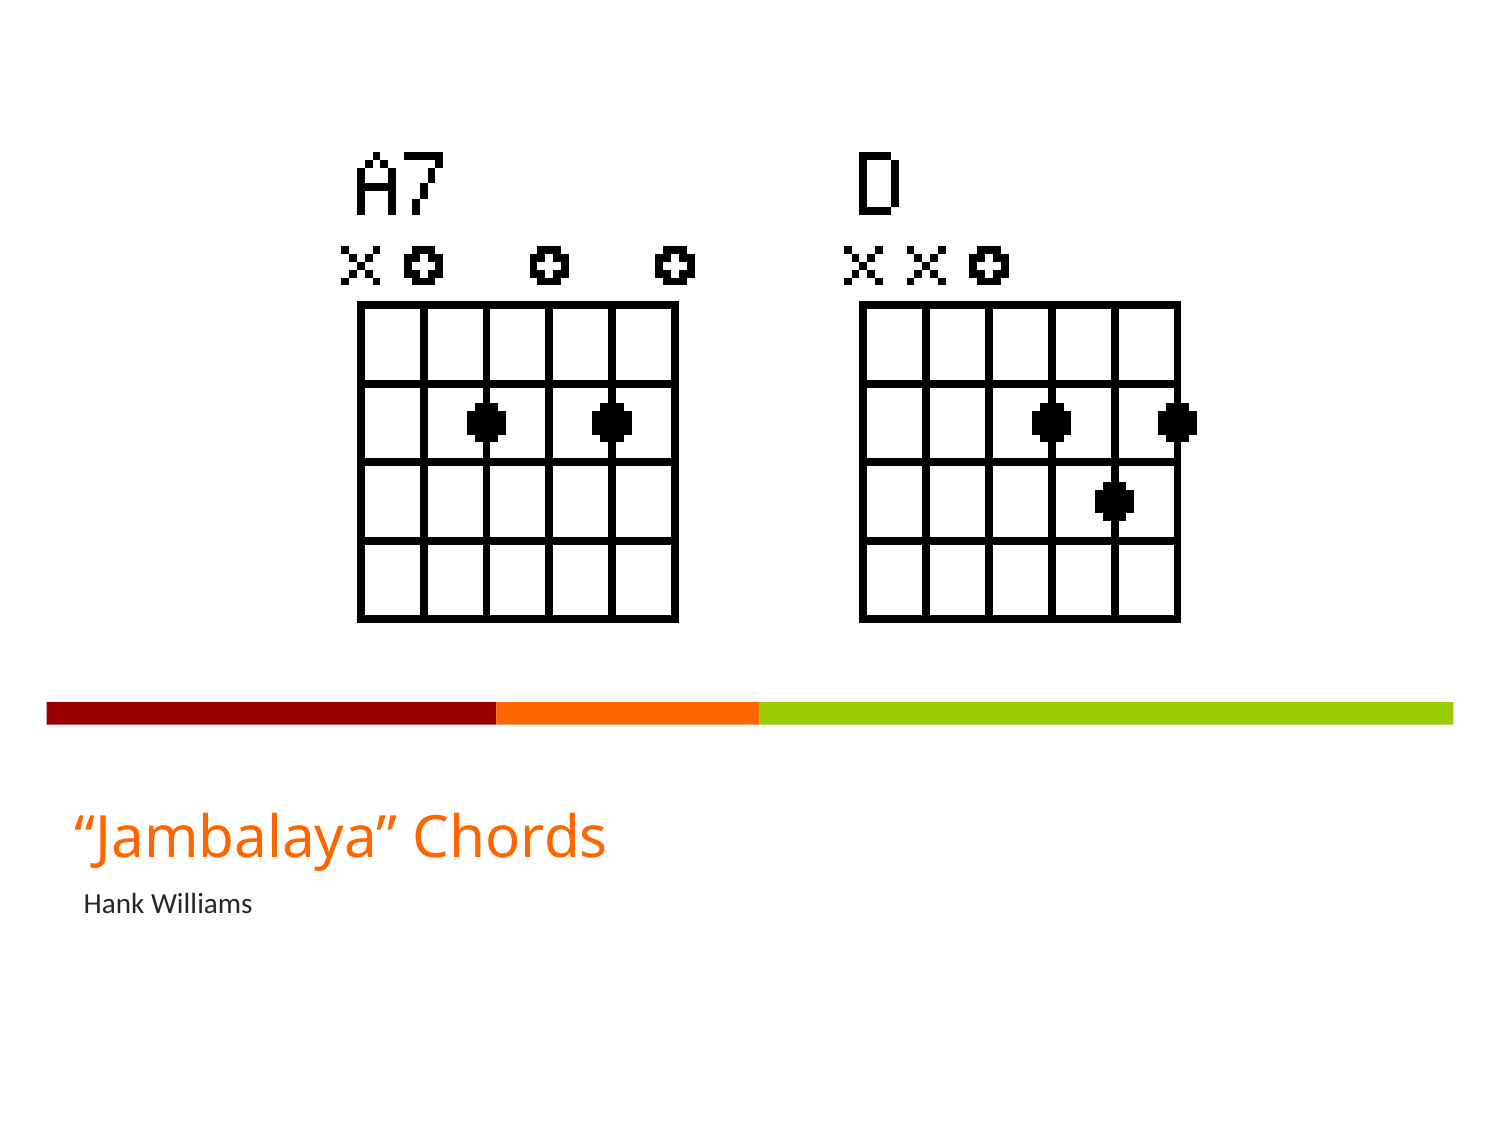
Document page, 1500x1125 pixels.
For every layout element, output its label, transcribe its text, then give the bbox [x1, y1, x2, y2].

title “Jambalaya” Chords [59, 783, 1431, 877]
list Hank Williams [68, 876, 1431, 1009]
picture [46, 74, 1455, 703]
